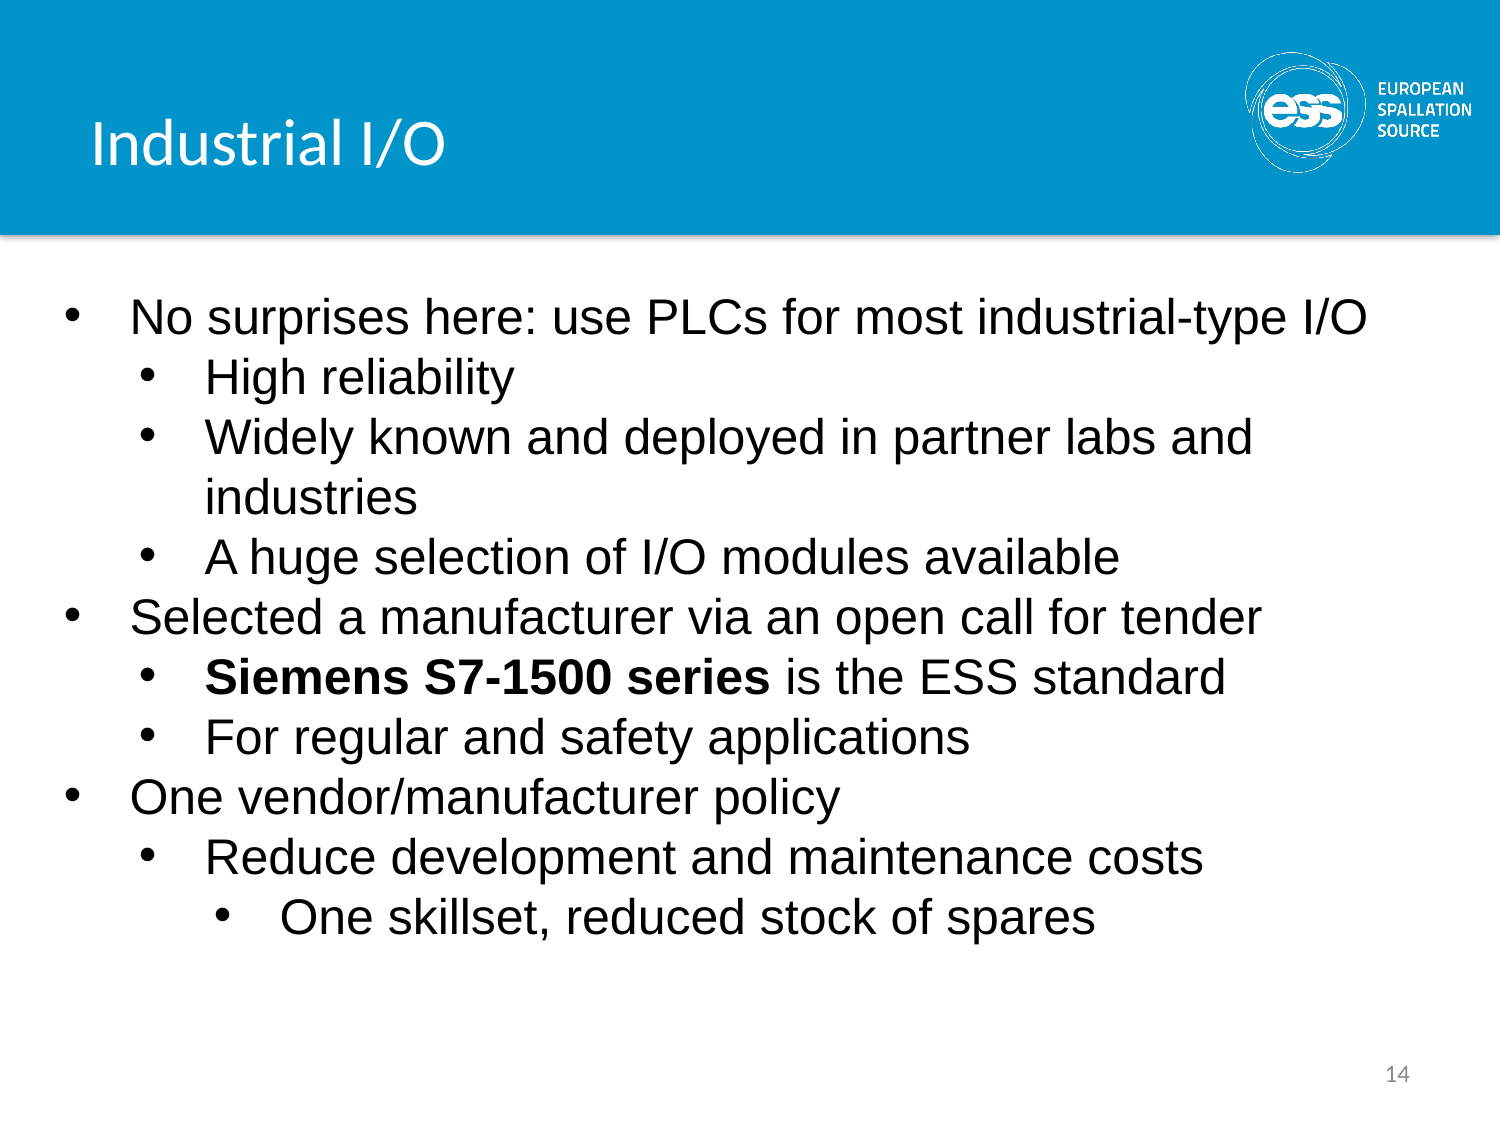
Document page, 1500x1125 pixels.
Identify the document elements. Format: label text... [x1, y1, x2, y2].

slide_number 14 [1074, 1042, 1425, 1103]
picture [1264, 94, 1342, 127]
picture [1379, 83, 1385, 94]
picture [1418, 104, 1423, 115]
picture [1398, 109, 1406, 115]
picture [1443, 86, 1450, 93]
picture [1423, 83, 1430, 94]
text_box No surprises here: use PLCs for most industrial-type I/O High reliability Widely known and deployed in partner labs and industries A huge selection of I/O modules available Selected a manufacturer via an open call for tender Siemens S7-1500 series is the ESS standard For regular and safety applications One vendor/manufacturer policy Reduce development and maintenance costs One skillset, reduced stock of spares [53, 278, 1436, 950]
picture [1432, 125, 1438, 136]
picture [1389, 104, 1393, 115]
picture [1422, 125, 1428, 134]
picture [1454, 83, 1458, 94]
title Industrial I/O [75, 45, 1247, 233]
picture [1409, 104, 1415, 115]
picture [1400, 83, 1407, 94]
picture [1436, 104, 1444, 115]
